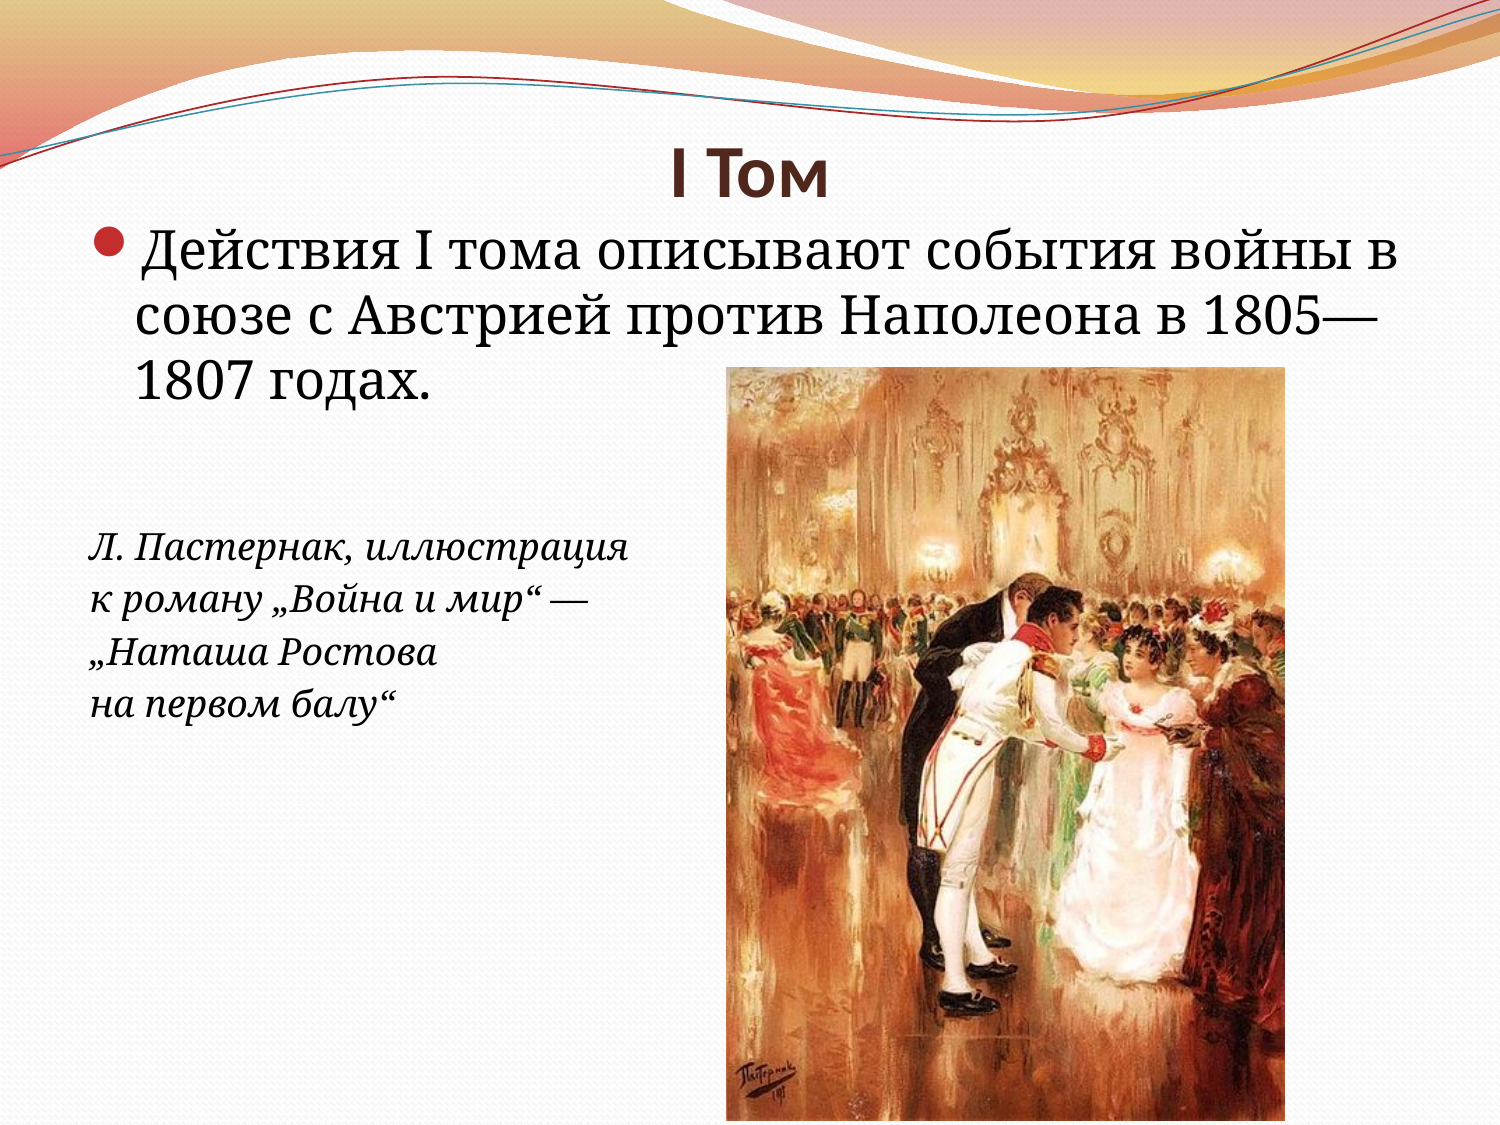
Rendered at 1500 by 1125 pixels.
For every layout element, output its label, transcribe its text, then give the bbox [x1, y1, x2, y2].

list Действия I тома описывают события войны в союзе с Австрией против Наполеона в 1805—1807 годах. Л. Пастернак, иллюстрация к роману „Война и мир“ — „Наташа Ростова на первом балу“ [75, 208, 1425, 1038]
title I Том [75, 115, 1425, 208]
picture [726, 367, 1285, 1122]
